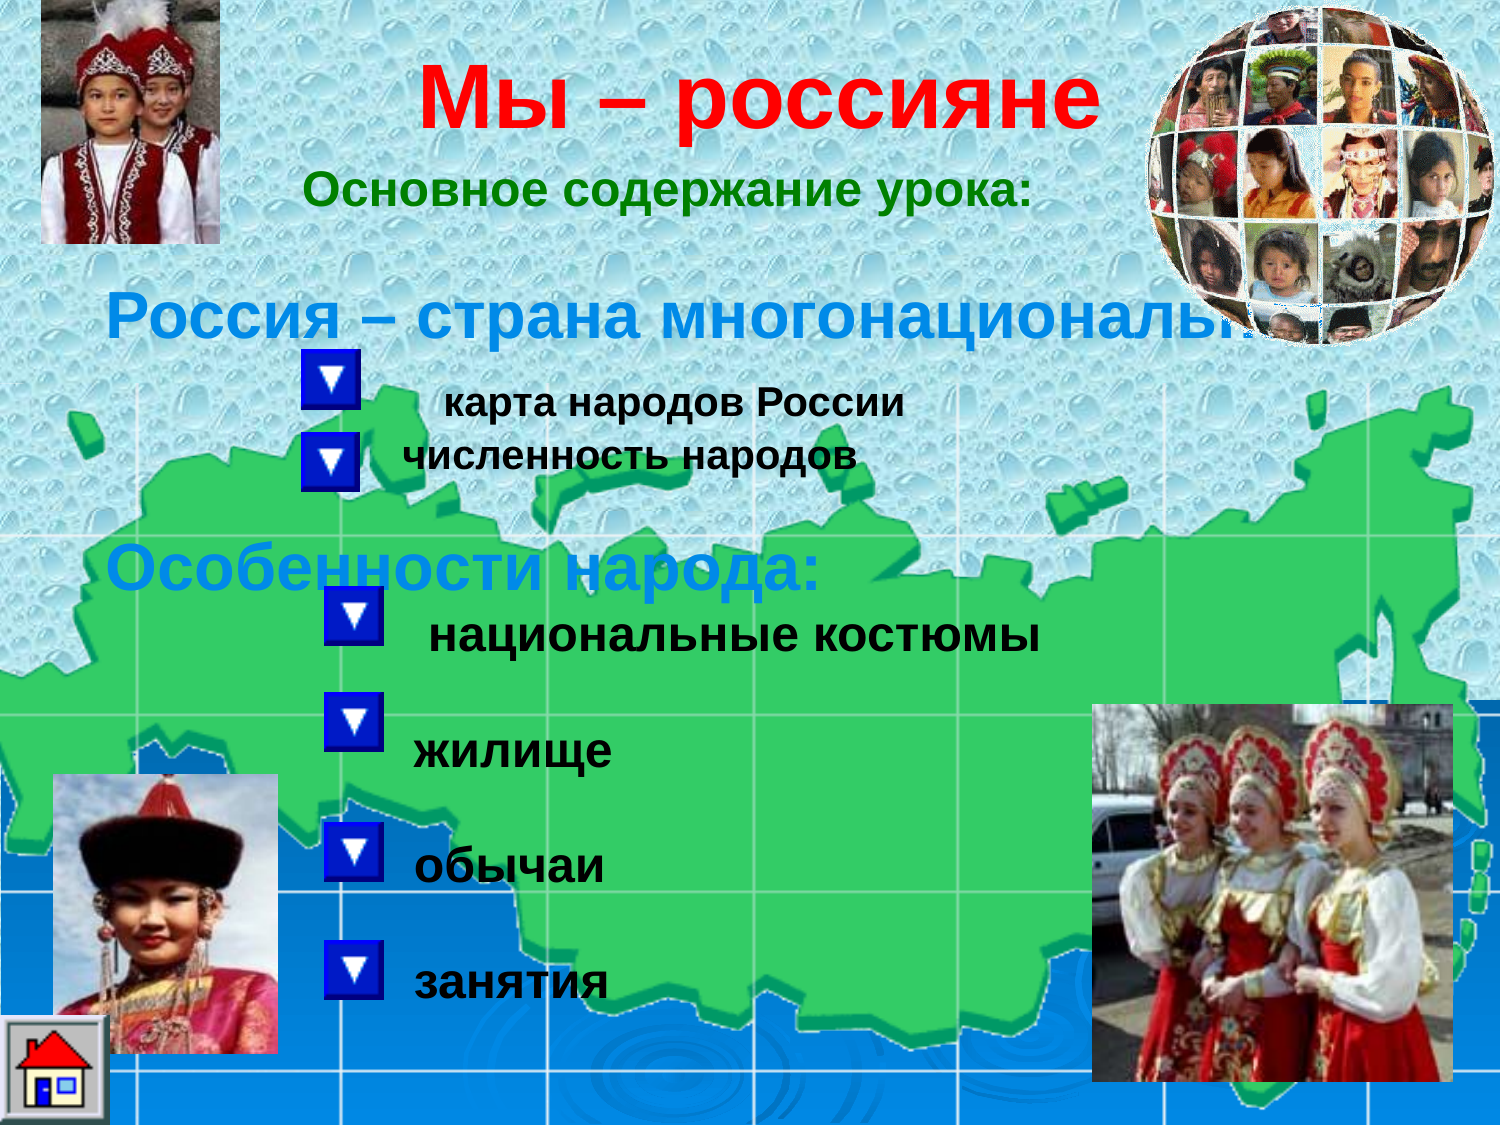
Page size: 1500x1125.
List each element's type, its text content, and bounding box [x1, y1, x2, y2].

list Основное содержание урока: Россия – страна многонациональная. карта народов России численность народов Особенности народа: национальные костюмы жилище обычаи занятия [76, 160, 1448, 382]
title Мы – россияне [222, 0, 1137, 160]
picture [0, 0, 1500, 1125]
